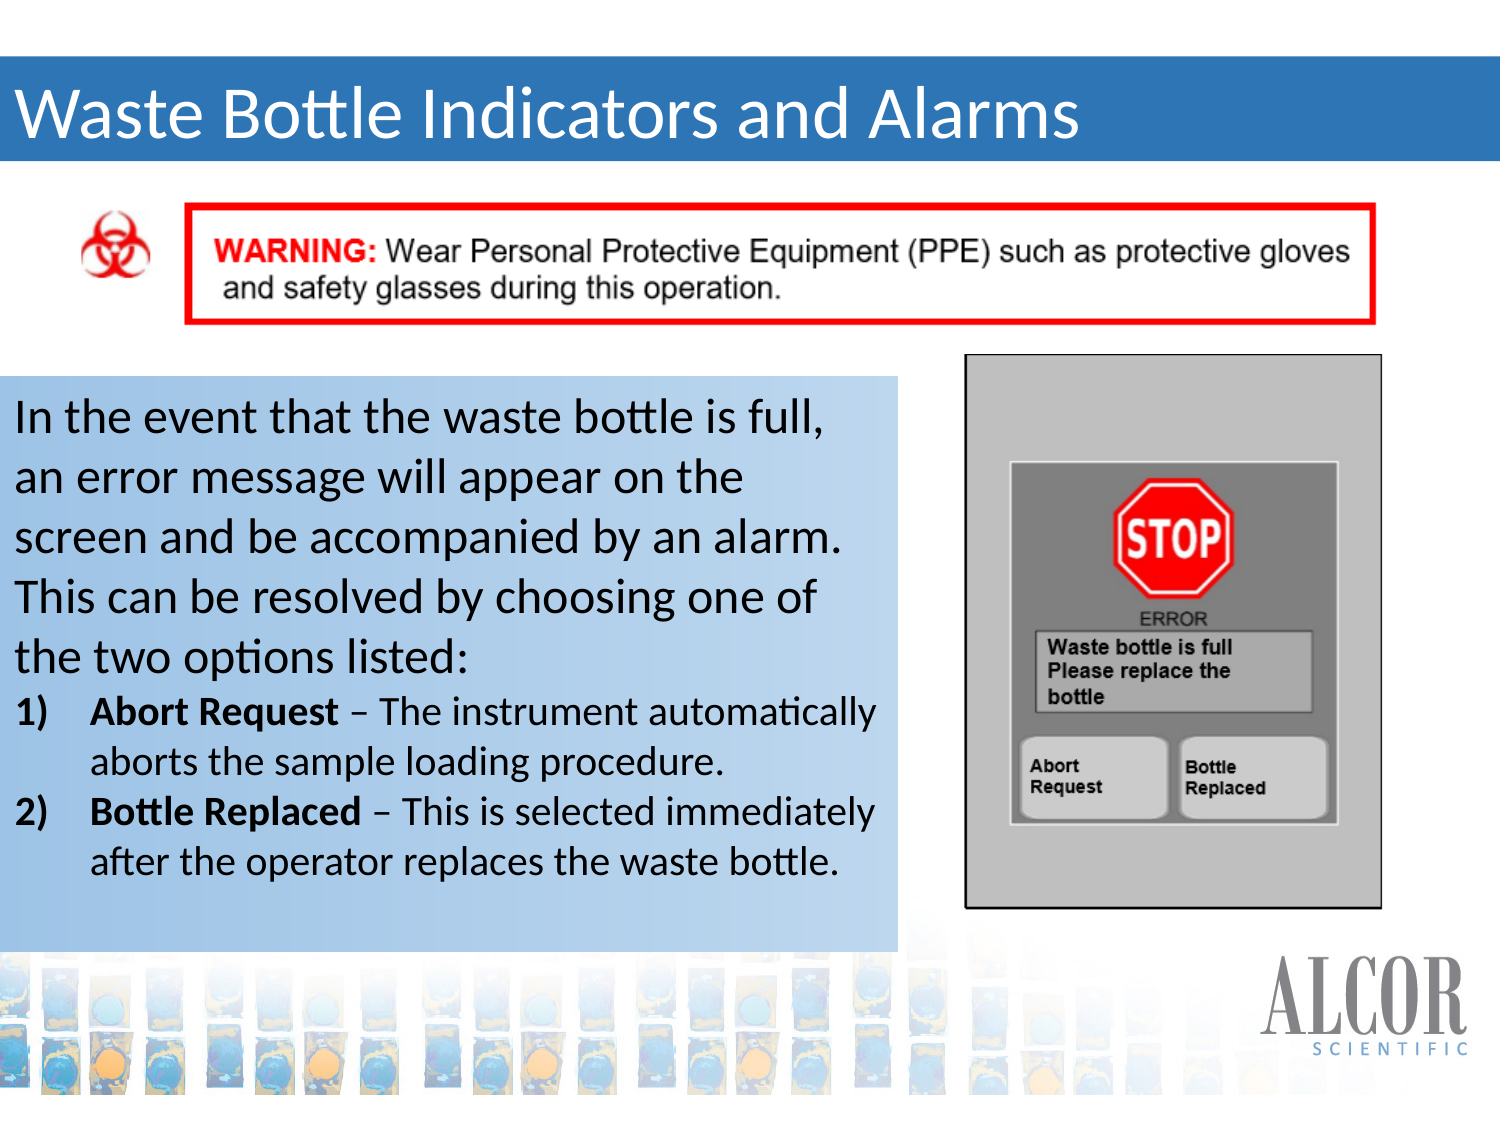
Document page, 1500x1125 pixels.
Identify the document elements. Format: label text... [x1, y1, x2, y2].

text_box Waste Bottle Indicators and Alarms [0, 56, 1500, 162]
text_box In the event that the waste bottle is full, an error message will appear on the screen and be accompanied by an alarm. This can be resolved by choosing one of the two options listed: Abort Request – The instrument automatically aborts the sample loading procedure. Bottle Replaced – This is selected immediately after the operator replaces the waste bottle. [0, 376, 898, 841]
picture [0, 184, 1500, 1125]
